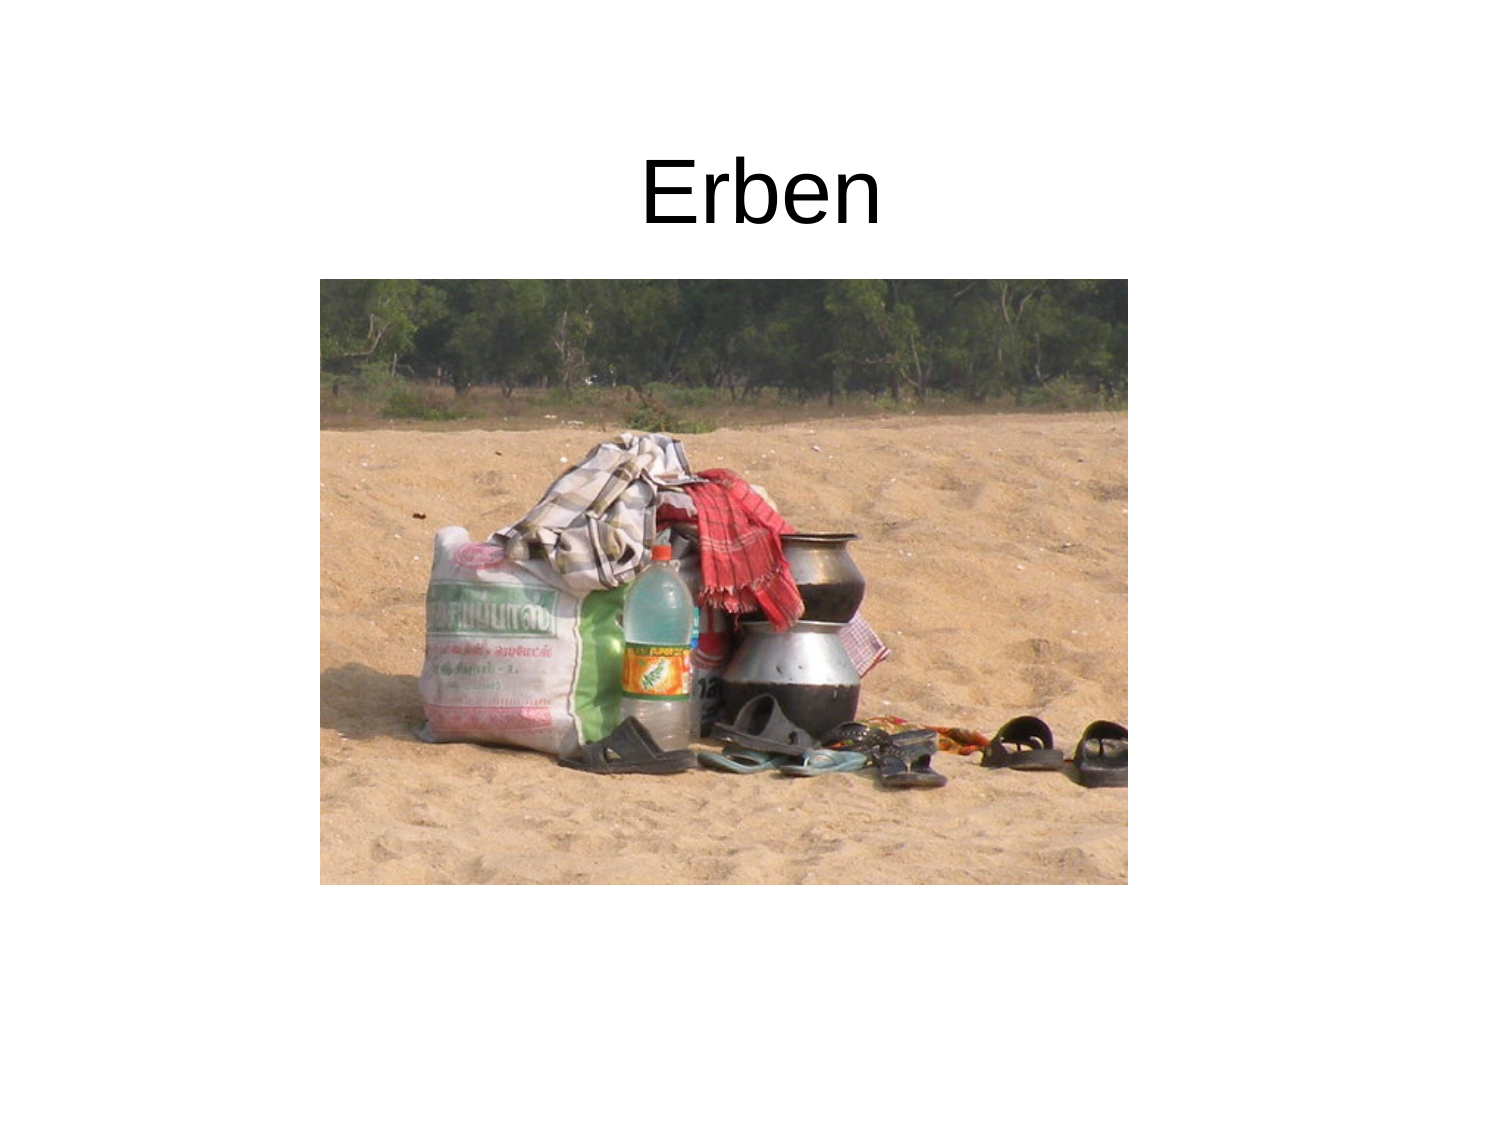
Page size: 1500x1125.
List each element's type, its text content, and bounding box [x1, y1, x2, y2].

title Erben [123, 66, 1399, 308]
picture [320, 279, 1129, 885]
